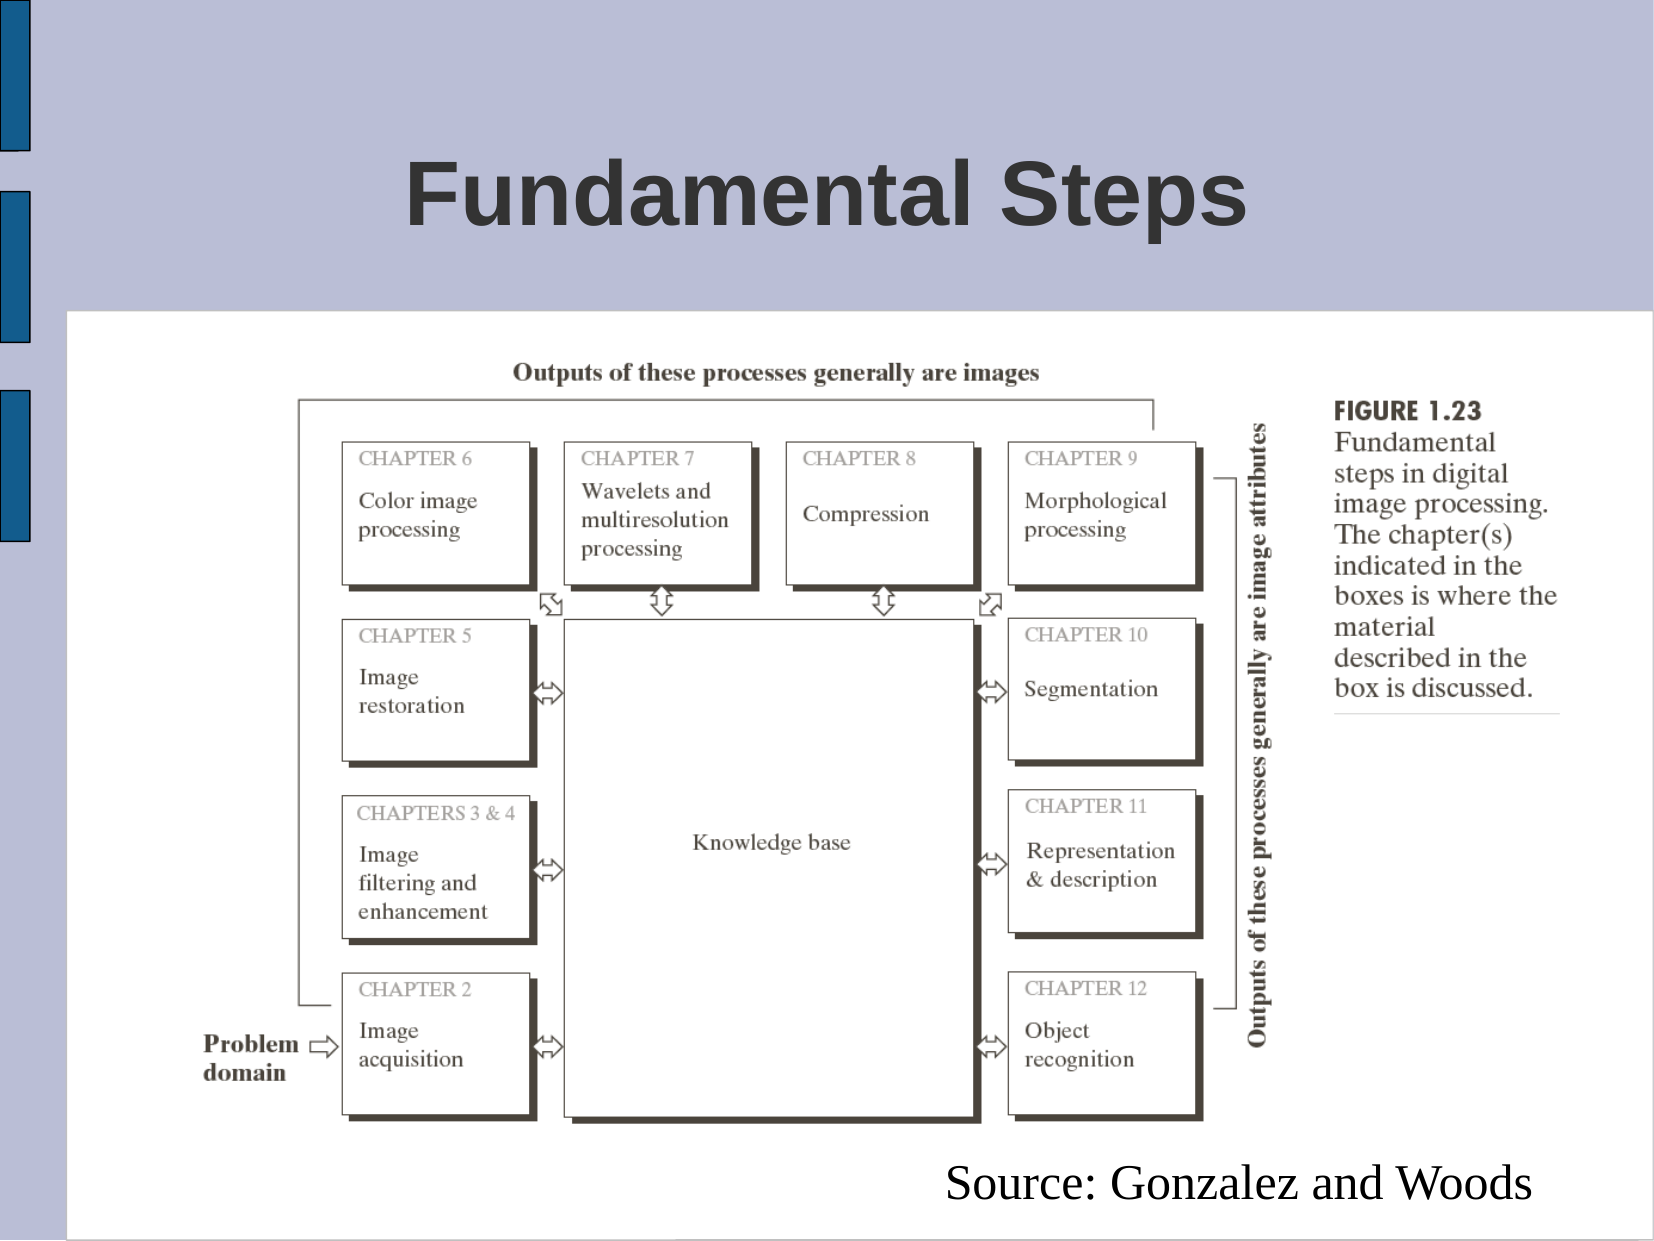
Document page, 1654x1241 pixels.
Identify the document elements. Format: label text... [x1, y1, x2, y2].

picture [1326, 394, 1566, 718]
picture [189, 357, 1279, 1124]
title Fundamental Steps [121, 91, 1534, 298]
text_box Source: Gonzalez and Woods [944, 1151, 1565, 1208]
